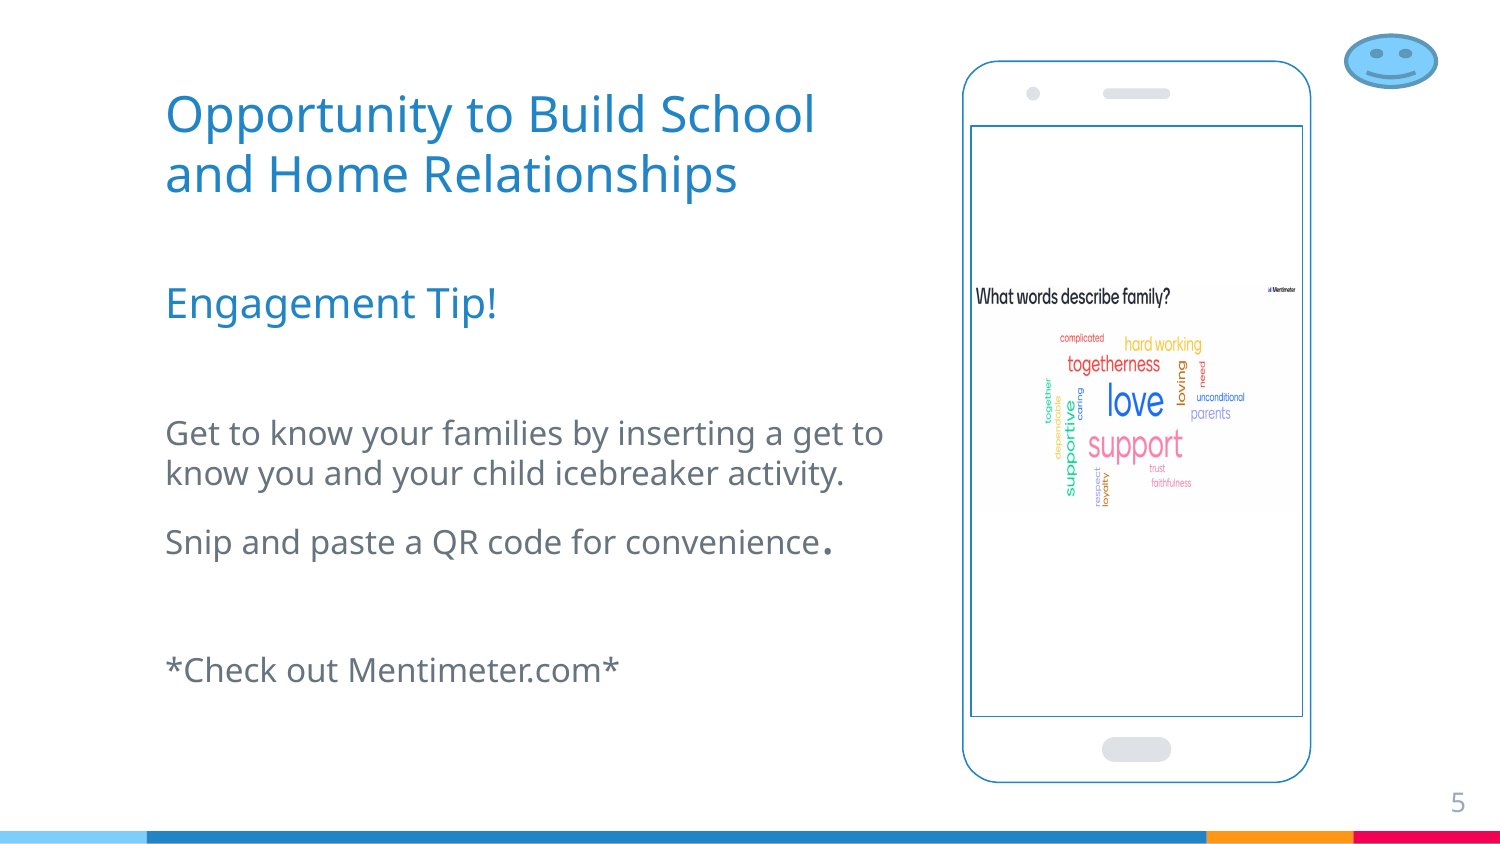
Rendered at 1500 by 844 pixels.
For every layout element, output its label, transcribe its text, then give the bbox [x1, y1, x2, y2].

text_box [1344, 33, 1439, 90]
list Opportunity to Build School and Home Relationships Engagement Tip! Get to know your families by inserting a get to know you and your child icebreaker activity. Snip and paste a QR code for convenience. *Check out Mentimeter.com* [150, 151, 920, 621]
slide_number 5 [1391, 770, 1482, 822]
picture [976, 284, 1297, 511]
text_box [962, 60, 1311, 783]
